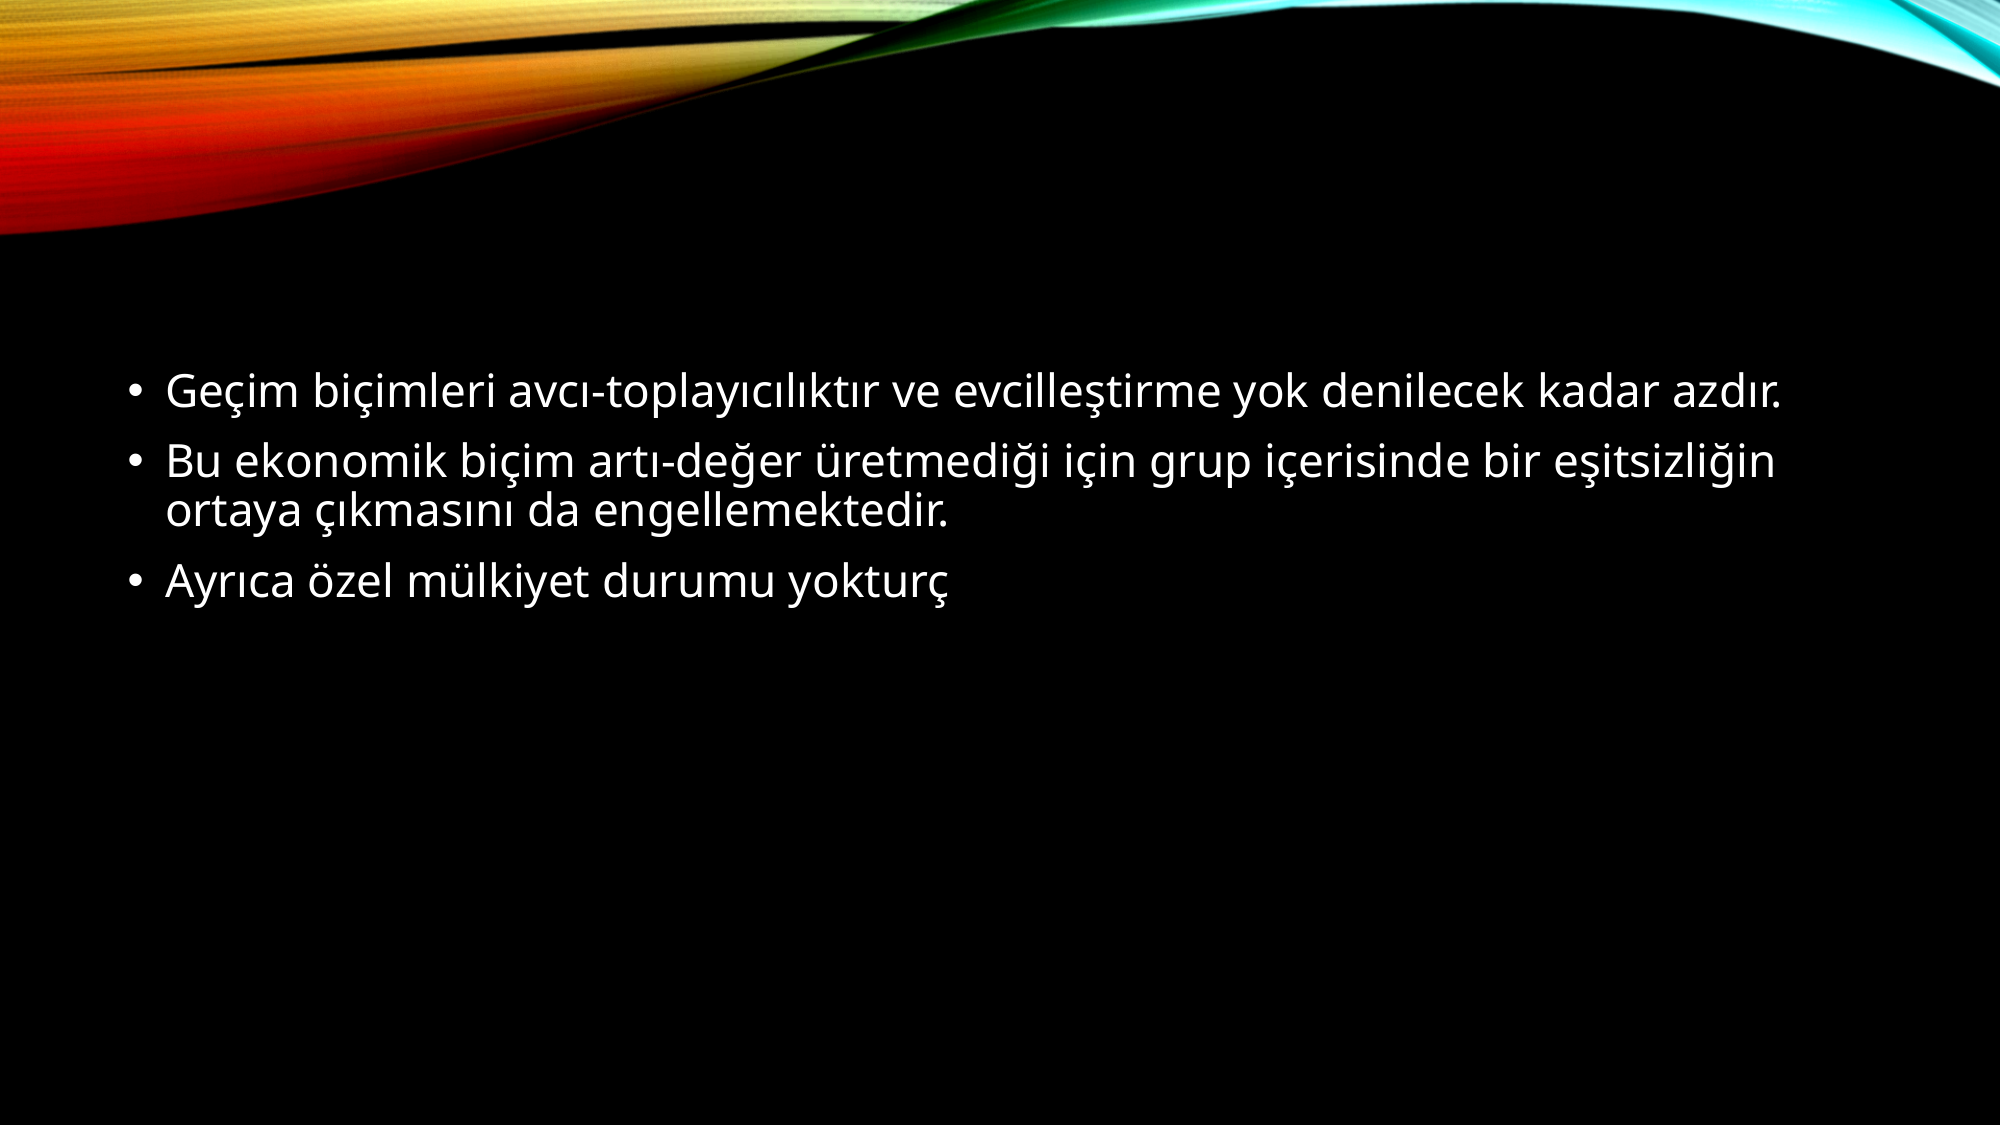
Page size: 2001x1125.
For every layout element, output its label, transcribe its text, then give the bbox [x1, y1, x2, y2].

list Geçim biçimleri avcı-toplayıcılıktır ve evcilleştirme yok denilecek kadar azdır. Bu ekonomik biçim artı-değer üretmediği için grup içerisinde bir eşitsizliğin ortaya çıkmasını da engellemektedir. Ayrıca özel mülkiyet durumu yokturç [112, 360, 1888, 1021]
picture [0, 0, 2000, 237]
